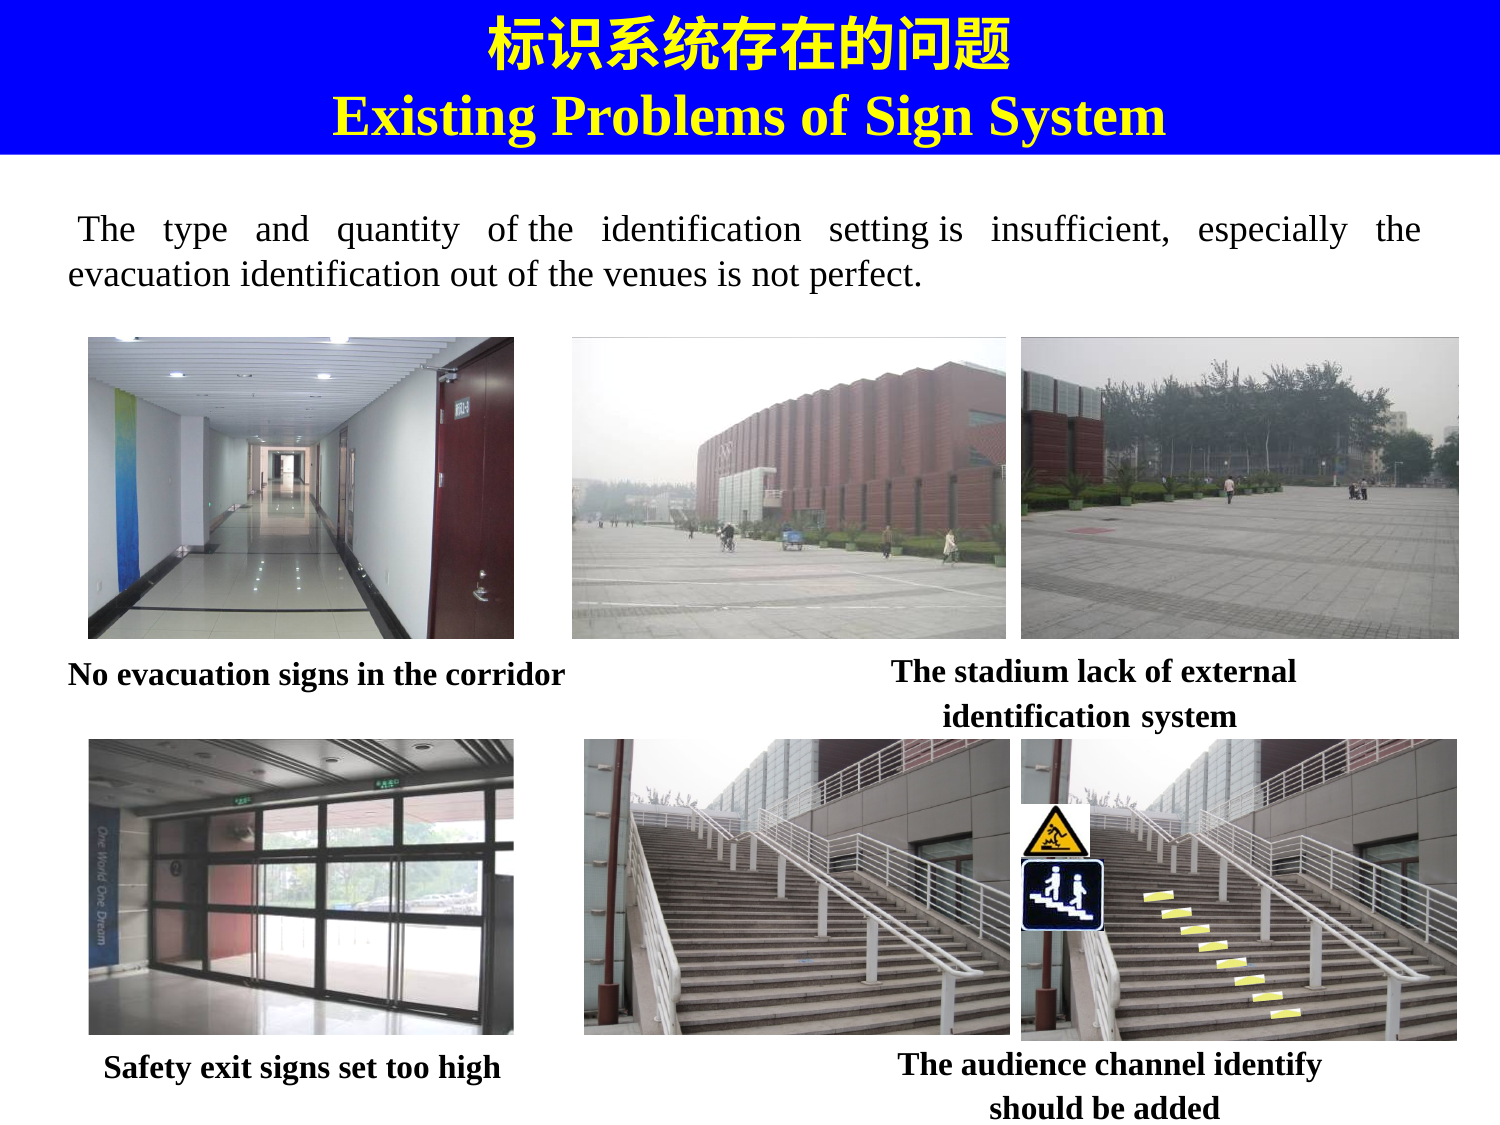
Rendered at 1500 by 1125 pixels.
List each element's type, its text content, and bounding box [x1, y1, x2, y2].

text_box Safety exit signs set too high [88, 1038, 519, 1093]
picture [88, 739, 514, 1035]
text_box The type and quantity of the identification setting is insufficient, especially the evacuation identification out of the venues is not perfect. [53, 196, 1439, 302]
picture [584, 739, 1010, 1036]
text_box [1021, 739, 1458, 1042]
picture [572, 337, 1006, 640]
picture [88, 337, 514, 640]
text_box 标识系统存在的问题 Existing Problems of Sign System [0, 0, 1500, 155]
text_box No evacuation signs in the corridor [53, 645, 592, 700]
picture [1021, 337, 1459, 640]
text_box The stadium lack of external identification system [812, 637, 1376, 743]
text_box The audience channel identify should be added [868, 1034, 1353, 1125]
